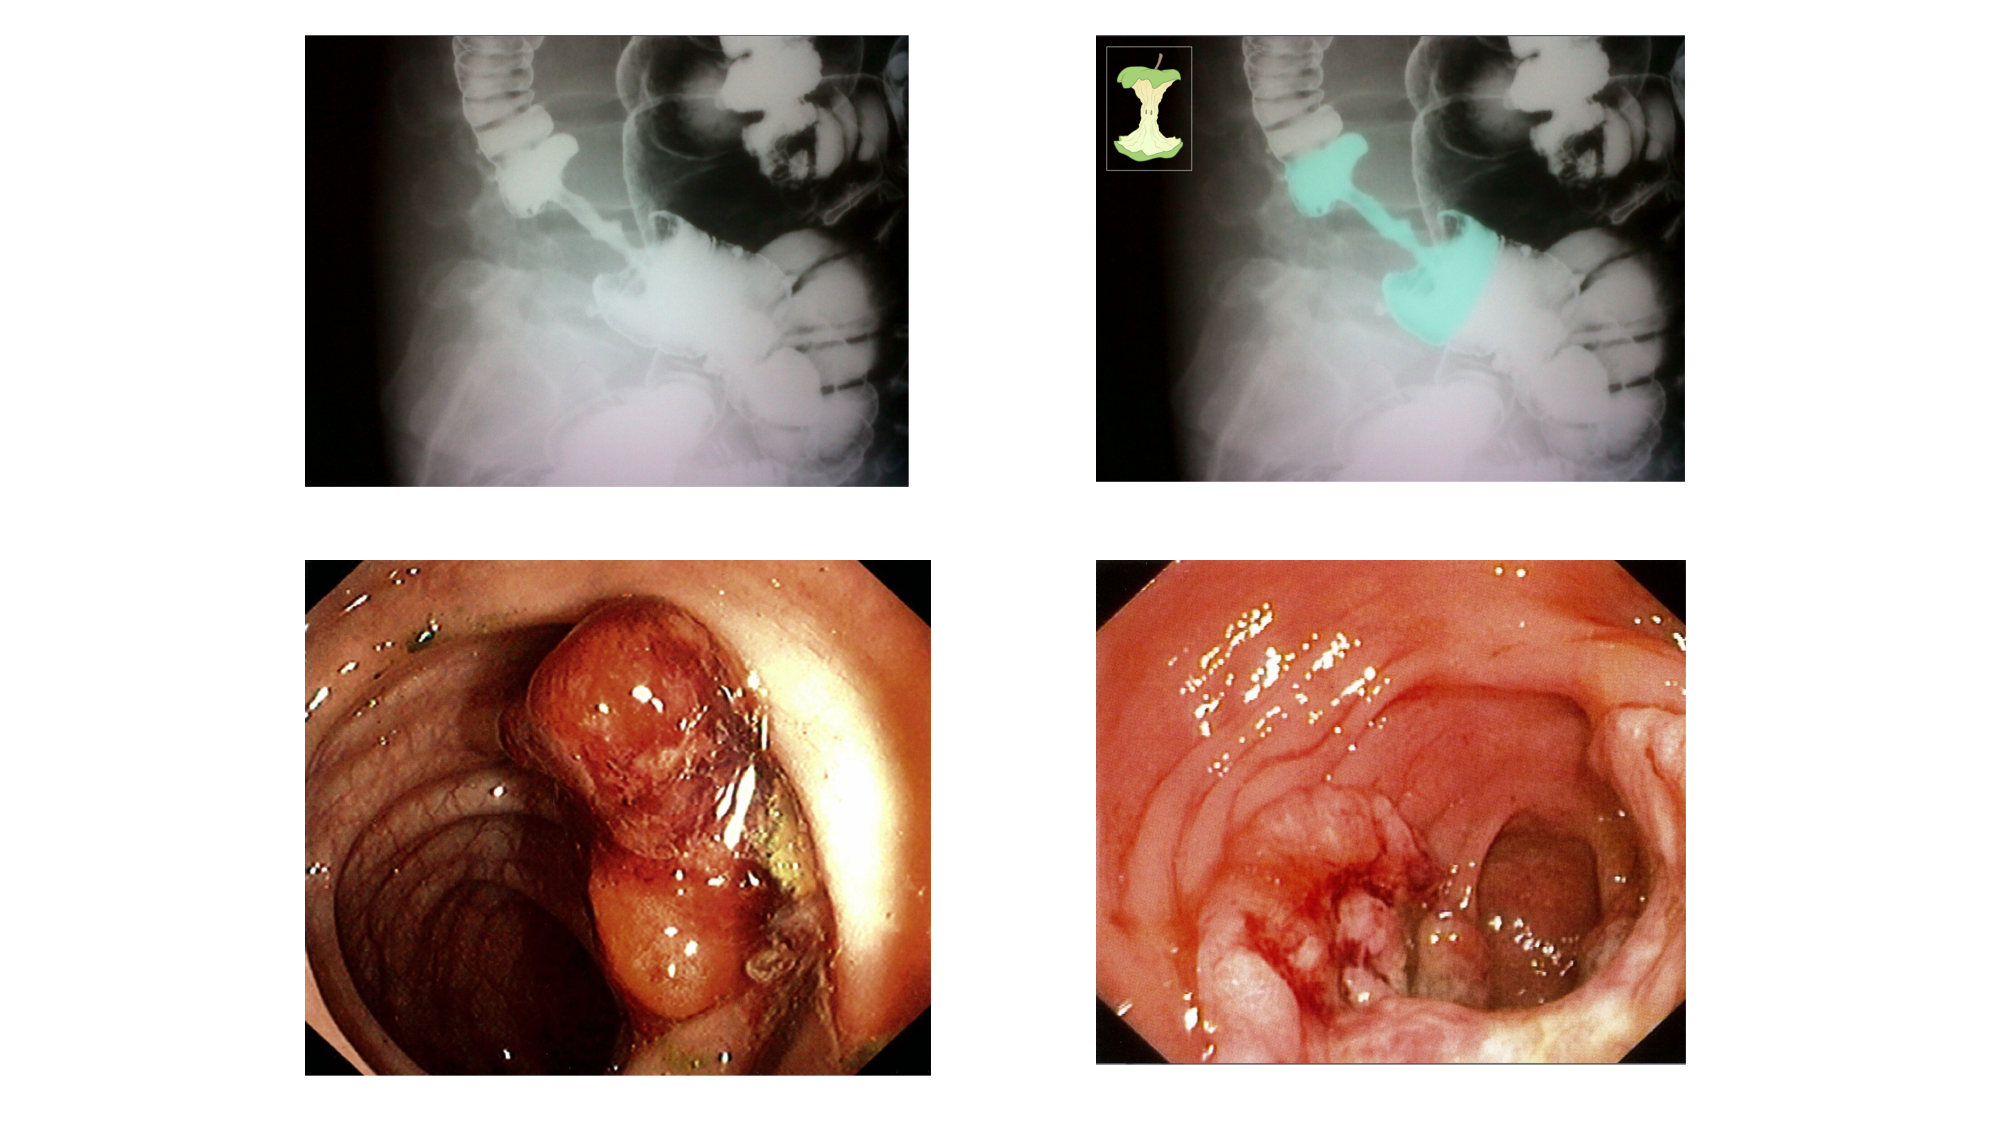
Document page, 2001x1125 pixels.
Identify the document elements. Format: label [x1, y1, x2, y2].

picture [305, 560, 931, 1076]
picture [1096, 35, 1685, 482]
picture [305, 35, 909, 487]
picture [1096, 560, 1686, 1065]
